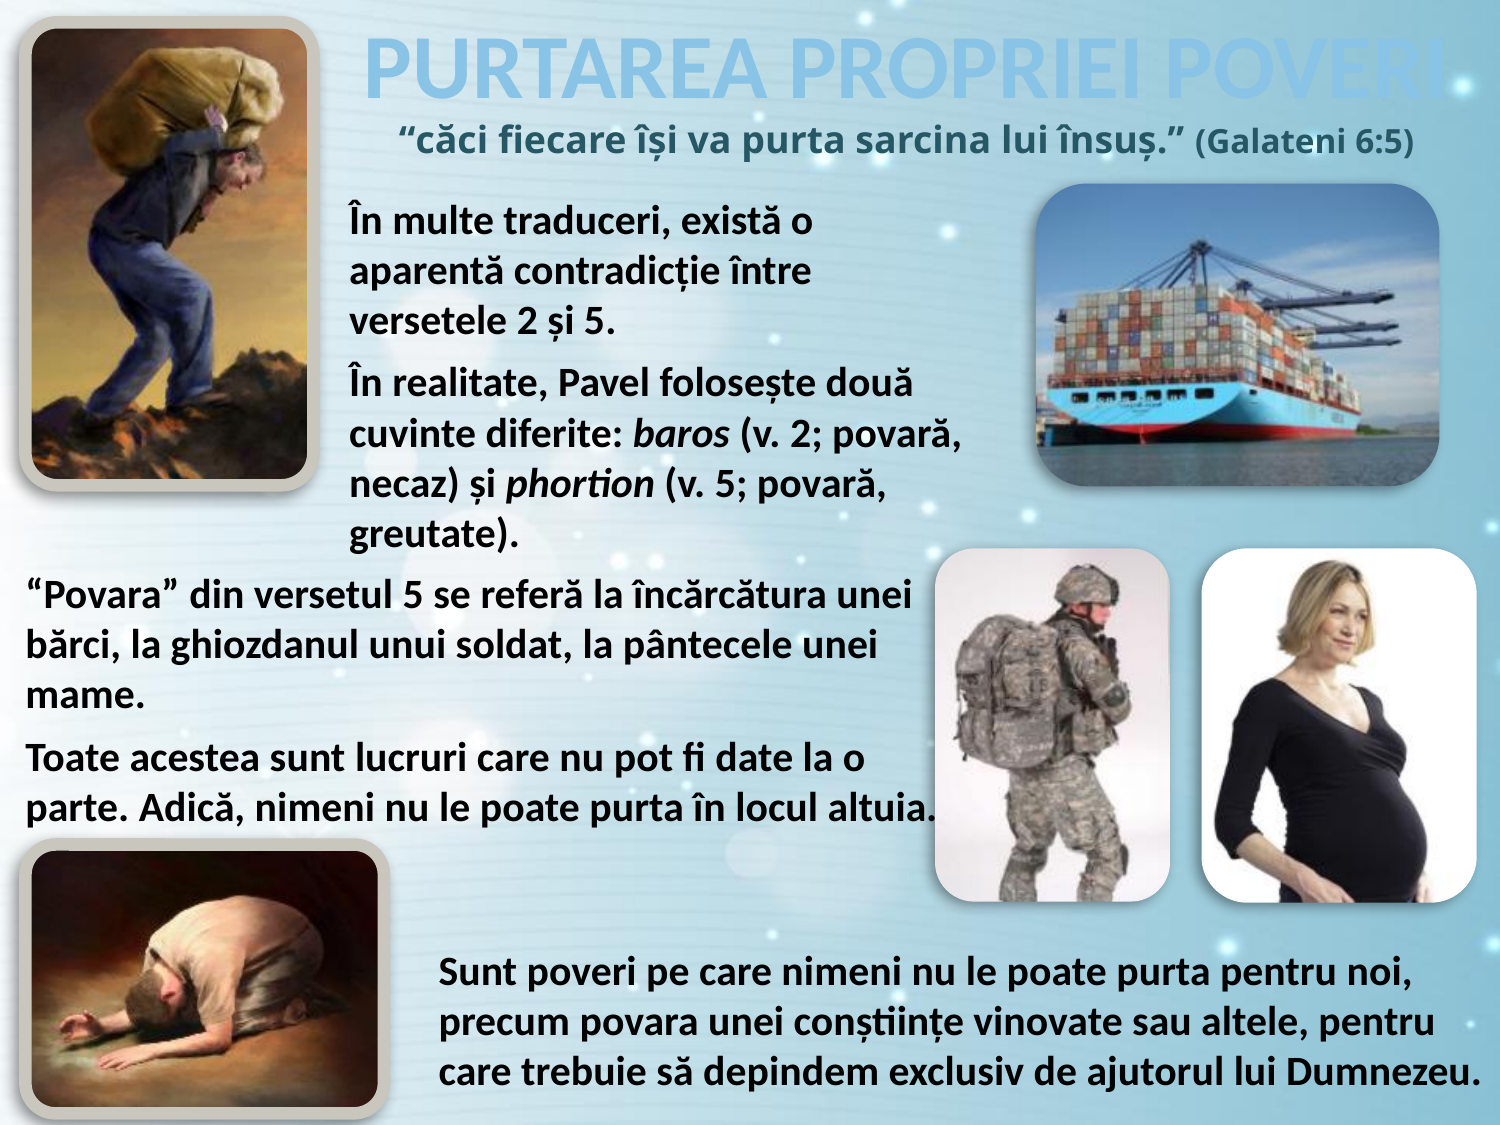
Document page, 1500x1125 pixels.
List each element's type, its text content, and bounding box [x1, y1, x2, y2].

text_box În multe traduceri, există o aparentă contradicție între versetele 2 și 5. În realitate, Pavel folosește două cuvinte diferite: baros (v. 2; povară, necaz) și phortion (v. 5; povară, greutate). [334, 185, 978, 559]
picture [0, 0, 1500, 1125]
text_box PURTAREA PROPRIEI POVERI [313, 0, 1500, 108]
text_box “căci fiecare îşi va purta sarcina lui însuş.” (Galateni 6:5) [326, 108, 1500, 169]
text_box “Povara” din versetul 5 se referă la încărcătura unei bărci, la ghiozdanul unui soldat, la pântecele unei mame. Toate acestea sunt lucruri care nu pot fi date la o parte. Adică, nimeni nu le poate purta în locul altuia. . [10, 559, 934, 888]
text_box Sunt poveri pe care nimeni nu le poate purta pentru noi, precum povara unei conștiințe vinovate sau altele, pentru care trebuie să depindem exclusiv de ajutorul lui Dumnezeu. [423, 936, 1500, 1101]
